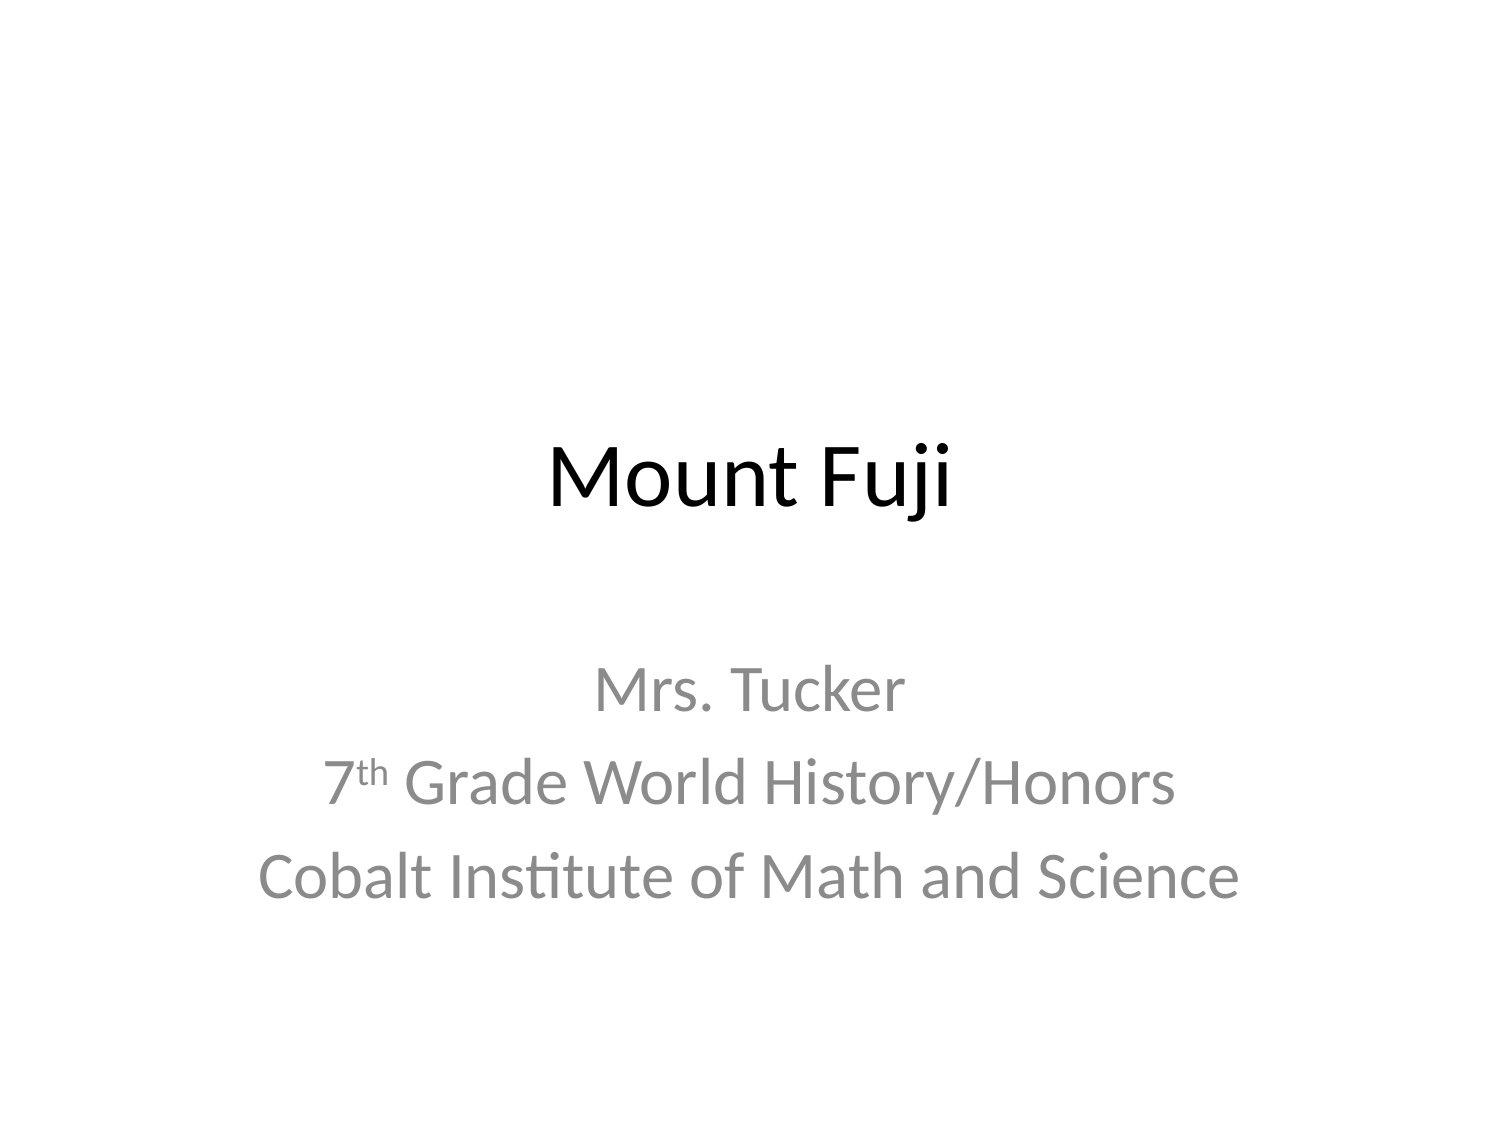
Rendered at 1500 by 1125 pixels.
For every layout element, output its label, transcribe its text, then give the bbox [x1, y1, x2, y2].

title Mount Fuji [112, 349, 1388, 591]
subtitle Mrs. Tucker 7th Grade World History/Honors Cobalt Institute of Math and Science [225, 637, 1275, 925]
